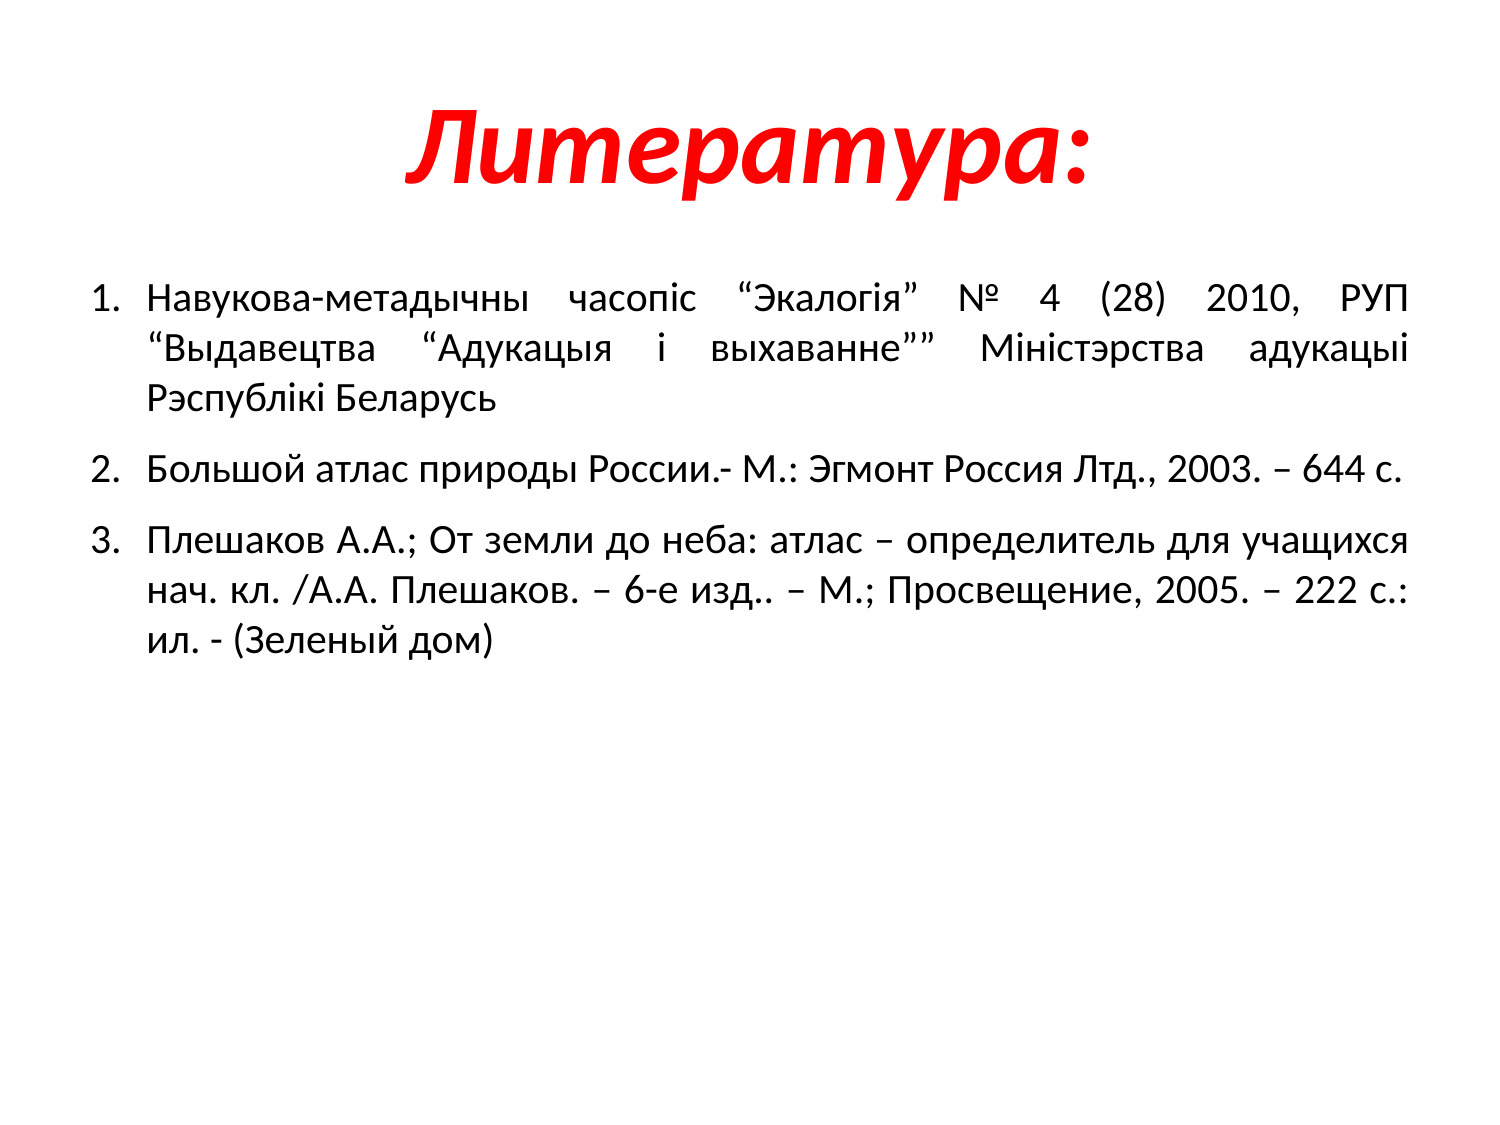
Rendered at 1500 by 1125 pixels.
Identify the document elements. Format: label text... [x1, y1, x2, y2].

title Литература: [75, 45, 1425, 233]
list Навукова-метадычны часопіс “Экалогія” № 4 (28) 2010, РУП “Выдавецтва “Адукацыя і выхаванне”” Міністэрства адукацыі Рэспублікі Беларусь Большой атлас природы России.- М.: Эгмонт Россия Лтд., 2003. – 644 с. Плешаков А.А.; От земли до неба: атлас – определитель для учащихся нач. кл. /А.А. Плешаков. – 6-е изд.. – М.; Просвещение, 2005. – 222 с.: ил. - (Зеленый дом) [75, 262, 1425, 916]
